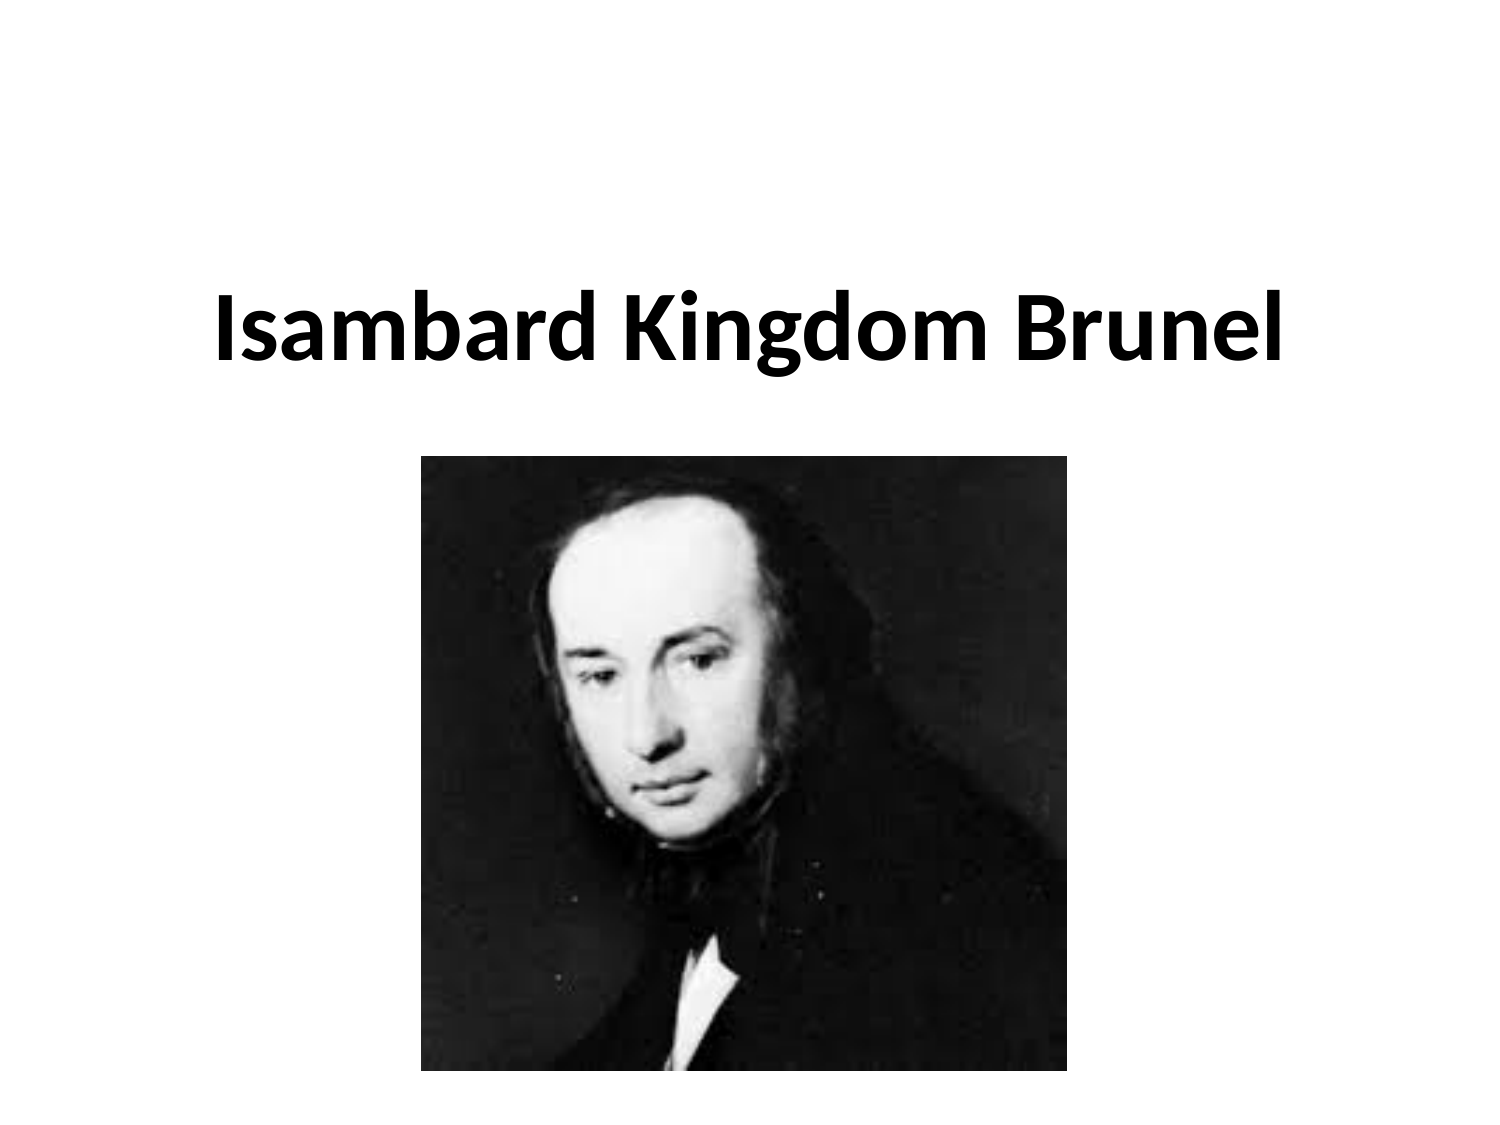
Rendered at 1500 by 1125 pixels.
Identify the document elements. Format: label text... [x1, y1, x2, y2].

picture [421, 455, 1067, 1071]
title Isambard Kingdom Brunel [112, 149, 1388, 492]
